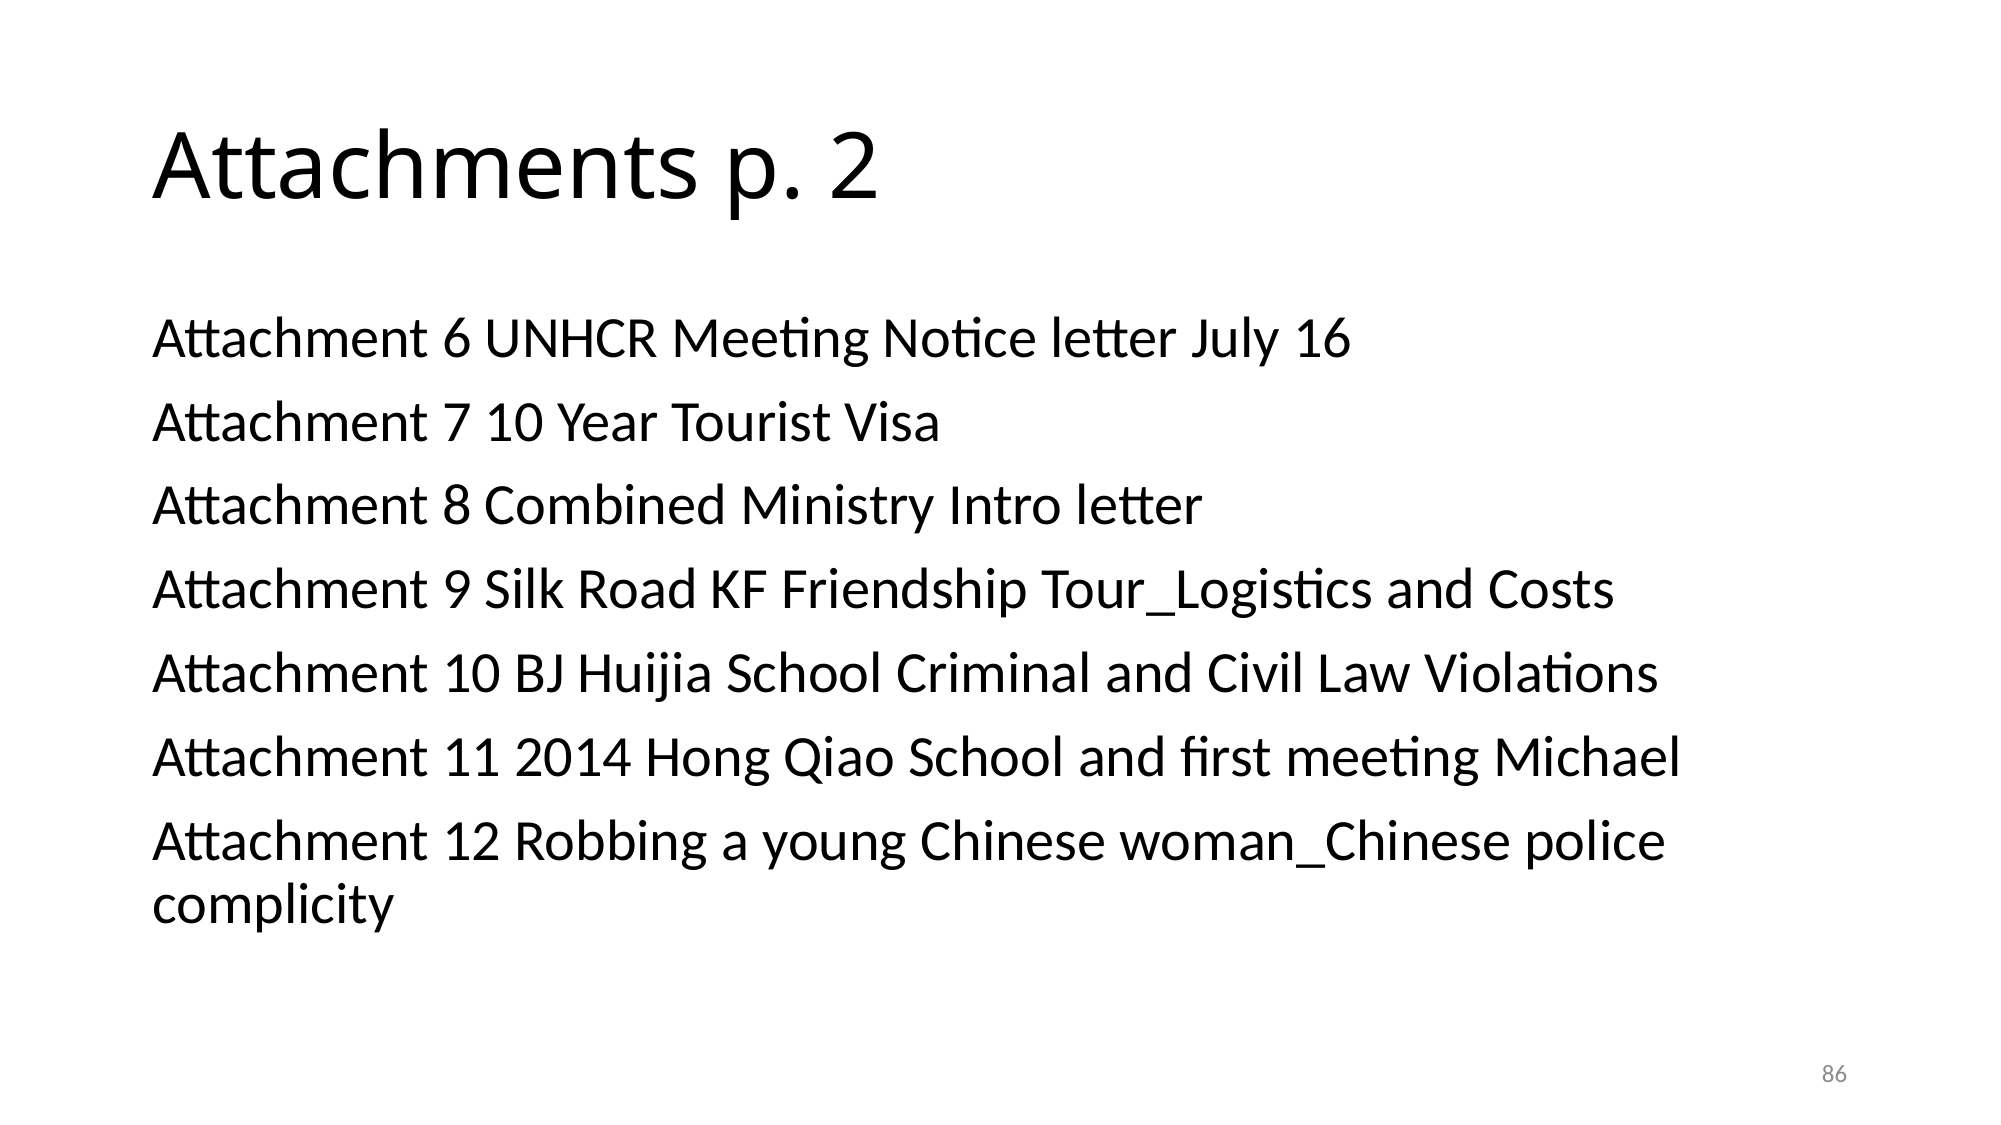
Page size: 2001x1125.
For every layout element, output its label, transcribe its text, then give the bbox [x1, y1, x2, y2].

title Attachments p. 2 [137, 59, 1863, 278]
slide_number 86 [1412, 1042, 1863, 1103]
list Attachment 6 UNHCR Meeting Notice letter July 16 Attachment 7 10 Year Tourist Visa Attachment 8 Combined Ministry Intro letter Attachment 9 Silk Road KF Friendship Tour_Logistics and Costs Attachment 10 BJ Huijia School Criminal and Civil Law Violations Attachment 11 2014 Hong Qiao School and first meeting Michael Attachment 12 Robbing a young Chinese woman_Chinese police complicity [137, 299, 1863, 1014]
